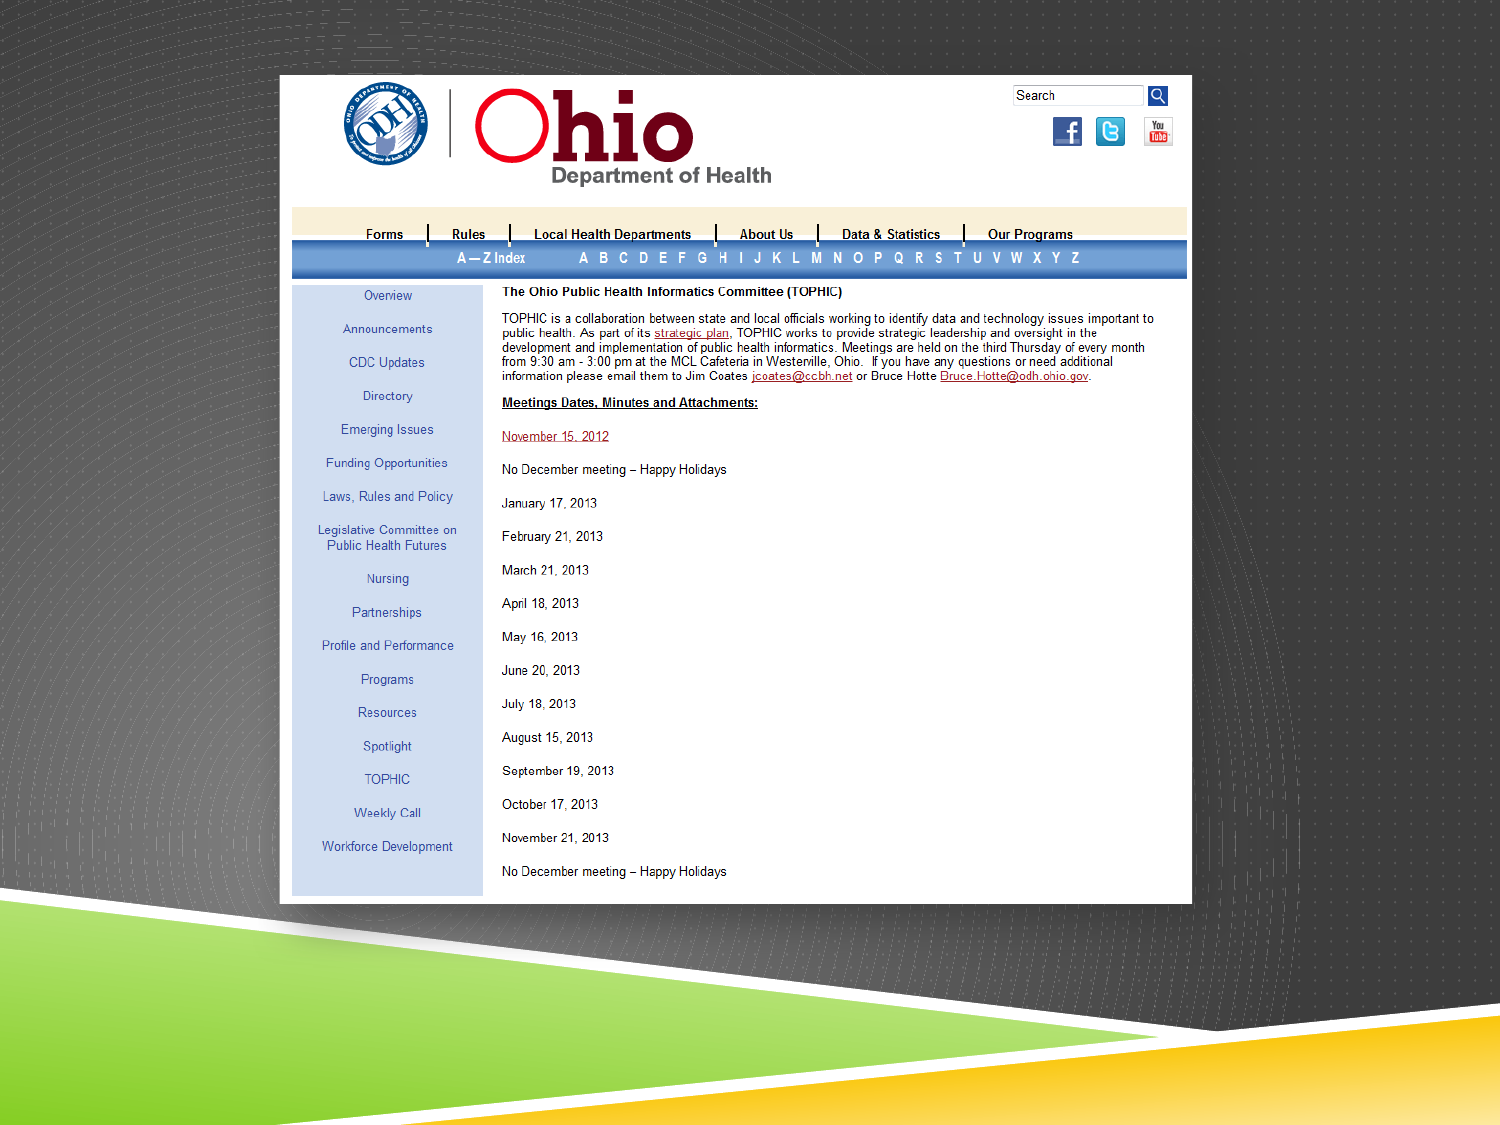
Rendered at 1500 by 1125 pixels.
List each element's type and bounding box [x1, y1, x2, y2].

picture [279, 74, 1193, 905]
